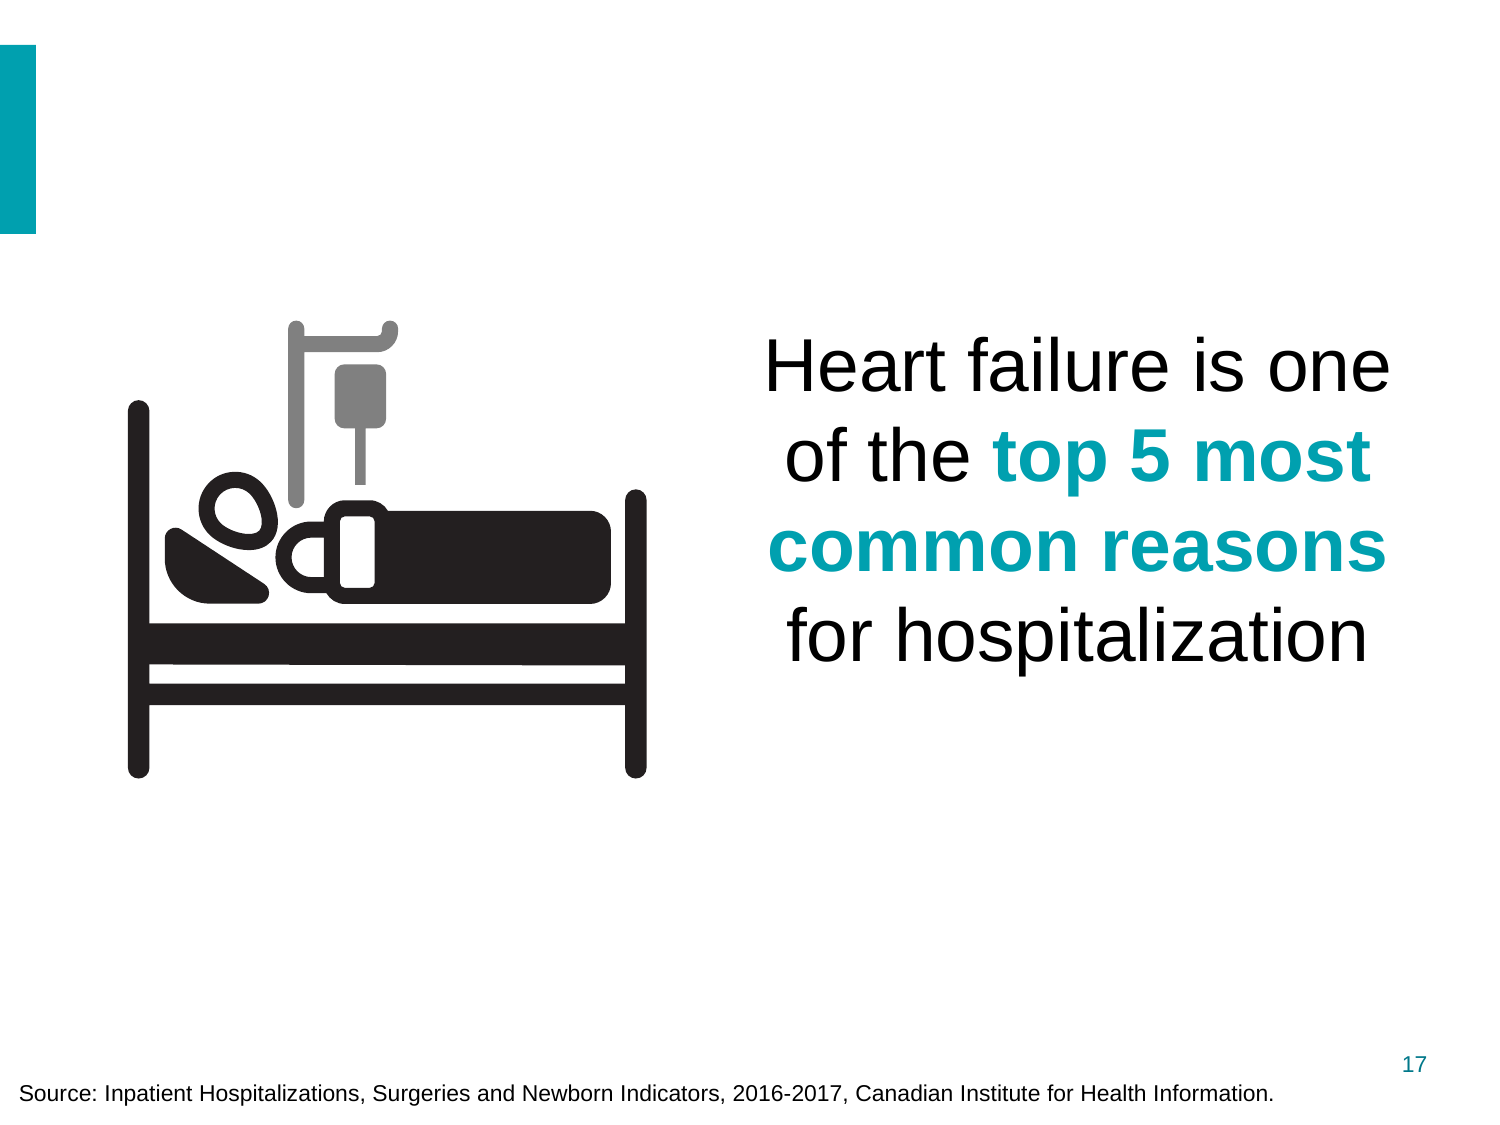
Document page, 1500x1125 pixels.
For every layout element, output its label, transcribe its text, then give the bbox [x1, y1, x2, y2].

text_box Source: Inpatient Hospitalizations, Surgeries and Newborn Indicators, 2016-2017, Canadian Institute for Health Information. [3, 1071, 1404, 1114]
text_box Heart failure is one of the top 5 most common reasons for hospitalization [723, 309, 1432, 684]
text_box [76, 266, 696, 820]
